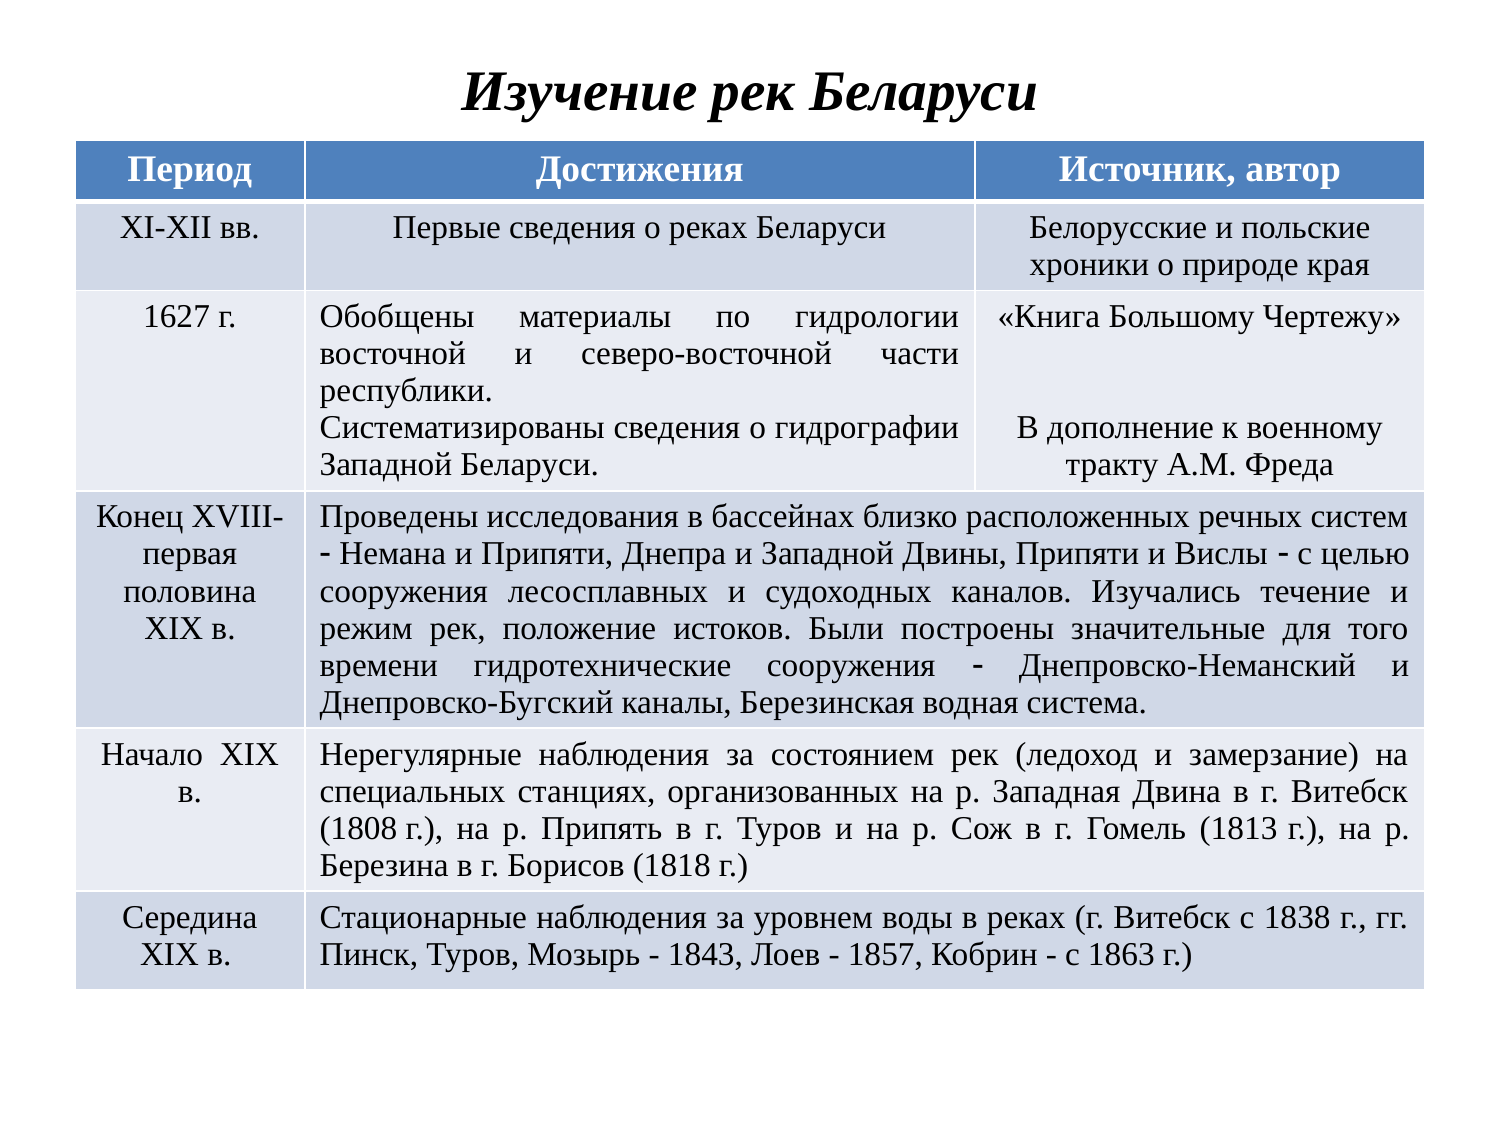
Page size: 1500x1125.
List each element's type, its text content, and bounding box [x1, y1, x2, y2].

table_header Источник, автор [976, 141, 1424, 199]
table_cell Белорусские и польские хроники о природе края [976, 204, 1424, 290]
table_cell Середина XIX в. [76, 892, 304, 989]
table_cell 1627 г. [76, 291, 304, 490]
table_cell Начало XIX в. [76, 729, 304, 890]
table_cell Нерегулярные наблюдения за состоянием рек (ледоход и замерзание) на специальных станциях, организованных на р. Западная Двина в г. Витебск (1808 г.), на р. Припять в г. Туров и на р. Сож в г. Гомель (1813 г.), на р. Березина в г. Борисов (1818 г.) [306, 729, 1424, 890]
table_cell Проведены исследования в бассейнах близко расположенных речных систем  Немана и Припяти, Днепра и Западной Двины, Припяти и Вислы  с целью сооружения лесосплавных и судоходных каналов. Изучались течение и режим рек, положение истоков. Были построены значительные для того времени гидротехнические сооружения  Днепровско-Неманский и Днепровско-Бугский каналы, Березинская водная система. [306, 492, 1424, 727]
title Изучение рек Беларуси [75, 45, 1425, 129]
table_cell Конец XVIII-первая половина ХIХ в. [76, 492, 304, 727]
table_cell Обобщены материалы по гидрологии восточной и северо-восточной части республики. Систематизированы сведения о гидрографии Западной Беларуси. [306, 291, 974, 490]
table_cell XI-XII вв. [76, 204, 304, 290]
table_cell «Книга Большому Чертежу» В дополнение к военному тракту А.М. Фреда [976, 291, 1424, 490]
table_cell Первые сведения о реках Беларуси [306, 204, 974, 290]
table_header Период [76, 141, 304, 199]
table_header Достижения [306, 141, 974, 199]
table_cell Стационарные наблюдения за уровнем воды в реках (г. Витебск с 1838 г., гг. Пинск, Туров, Мозырь - 1843, Лоев - 1857, Кобрин - с 1863 г.) [306, 892, 1424, 989]
